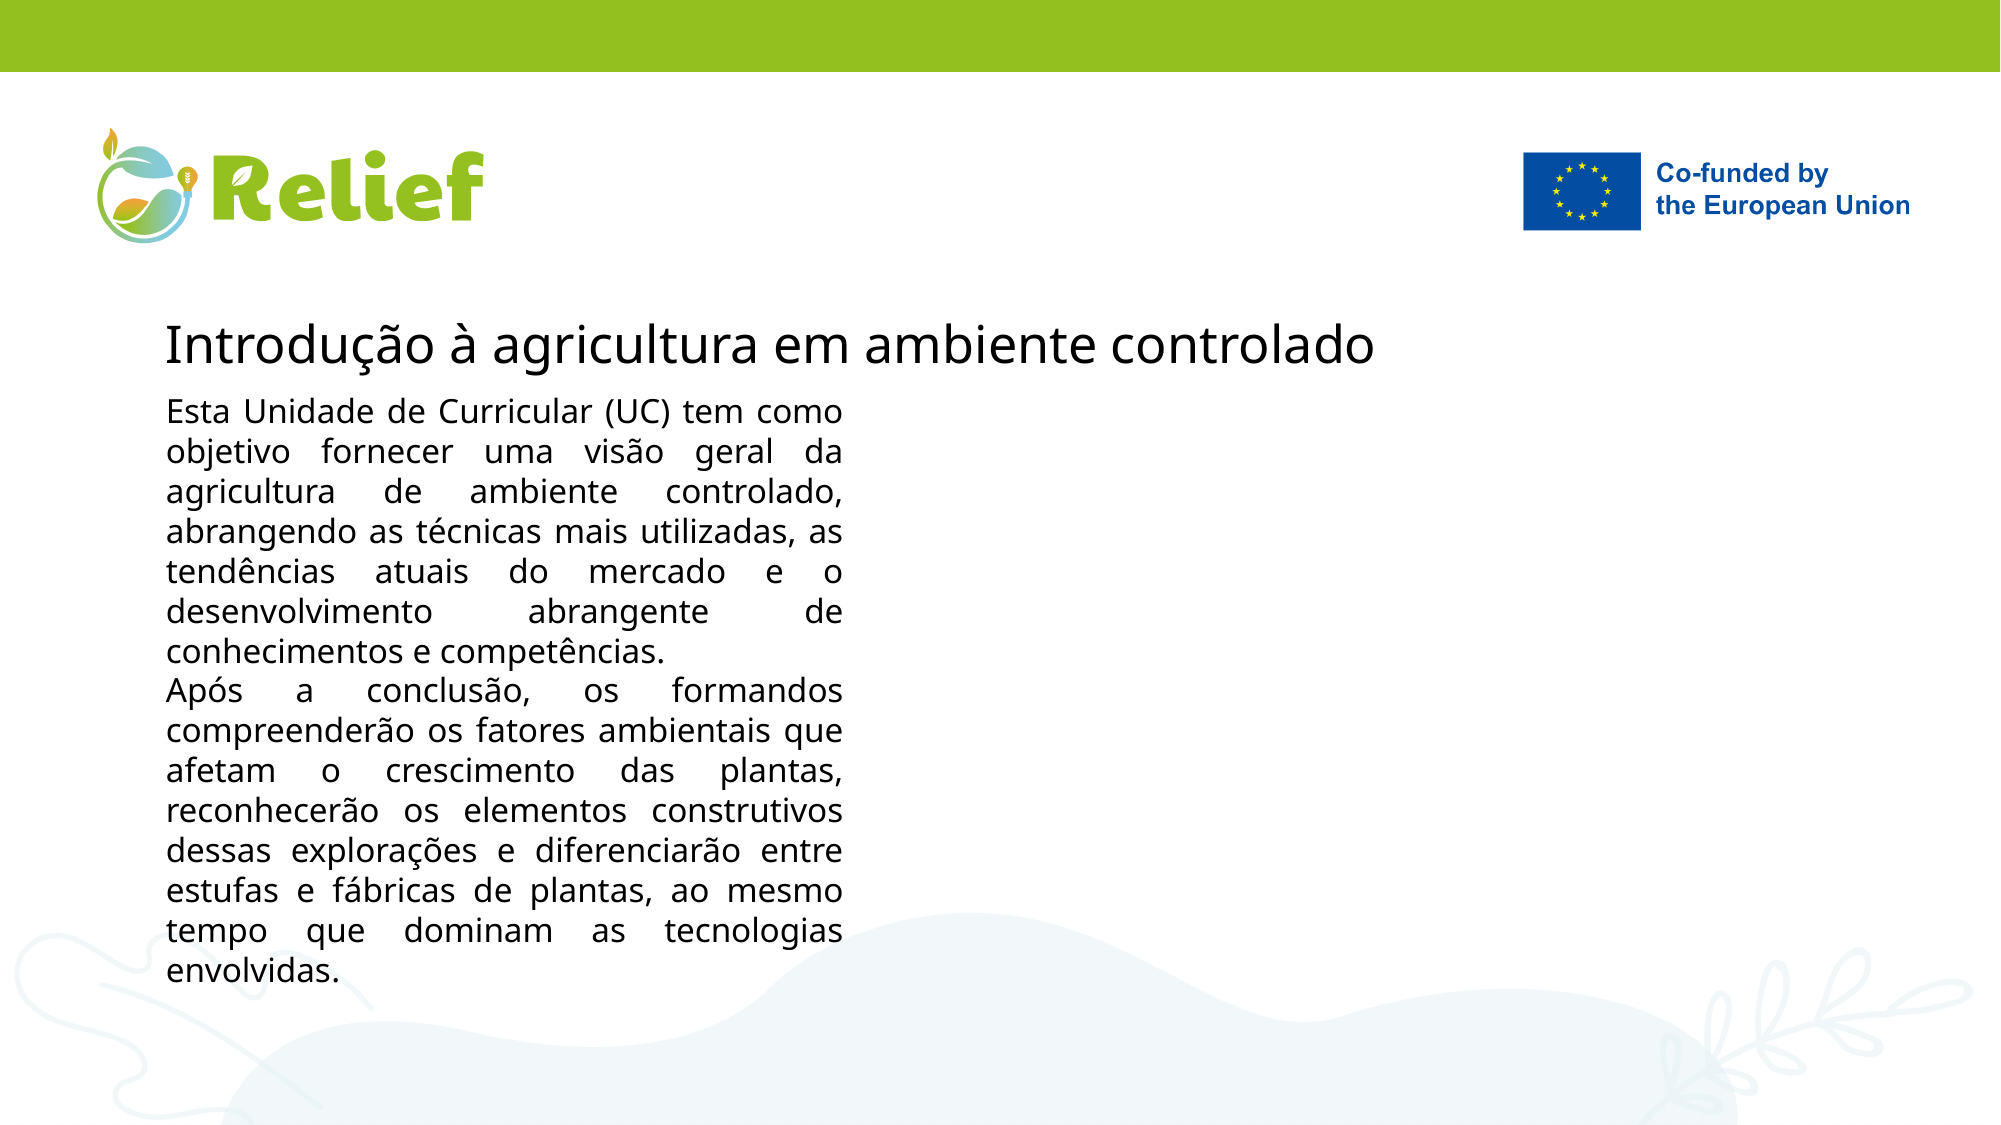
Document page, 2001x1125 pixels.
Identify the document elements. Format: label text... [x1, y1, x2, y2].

text_box Esta Unidade de Curricular (UC) tem como objetivo fornecer uma visão geral da agricultura de ambiente controlado, abrangendo as técnicas mais utilizadas, as tendências atuais do mercado e o desenvolvimento abrangente de conhecimentos e competências. Após a conclusão, os formandos compreenderão os fatores ambientais que afetam o crescimento das plantas, reconhecerão os elementos construtivos dessas explorações e diferenciarão entre estufas e fábricas de plantas, ao mesmo tempo que dominam as tecnologias envolvidas. [150, 396, 860, 983]
picture [0, 0, 2001, 1125]
text_box Introdução à agricultura em ambiente controlado [150, 242, 1482, 390]
